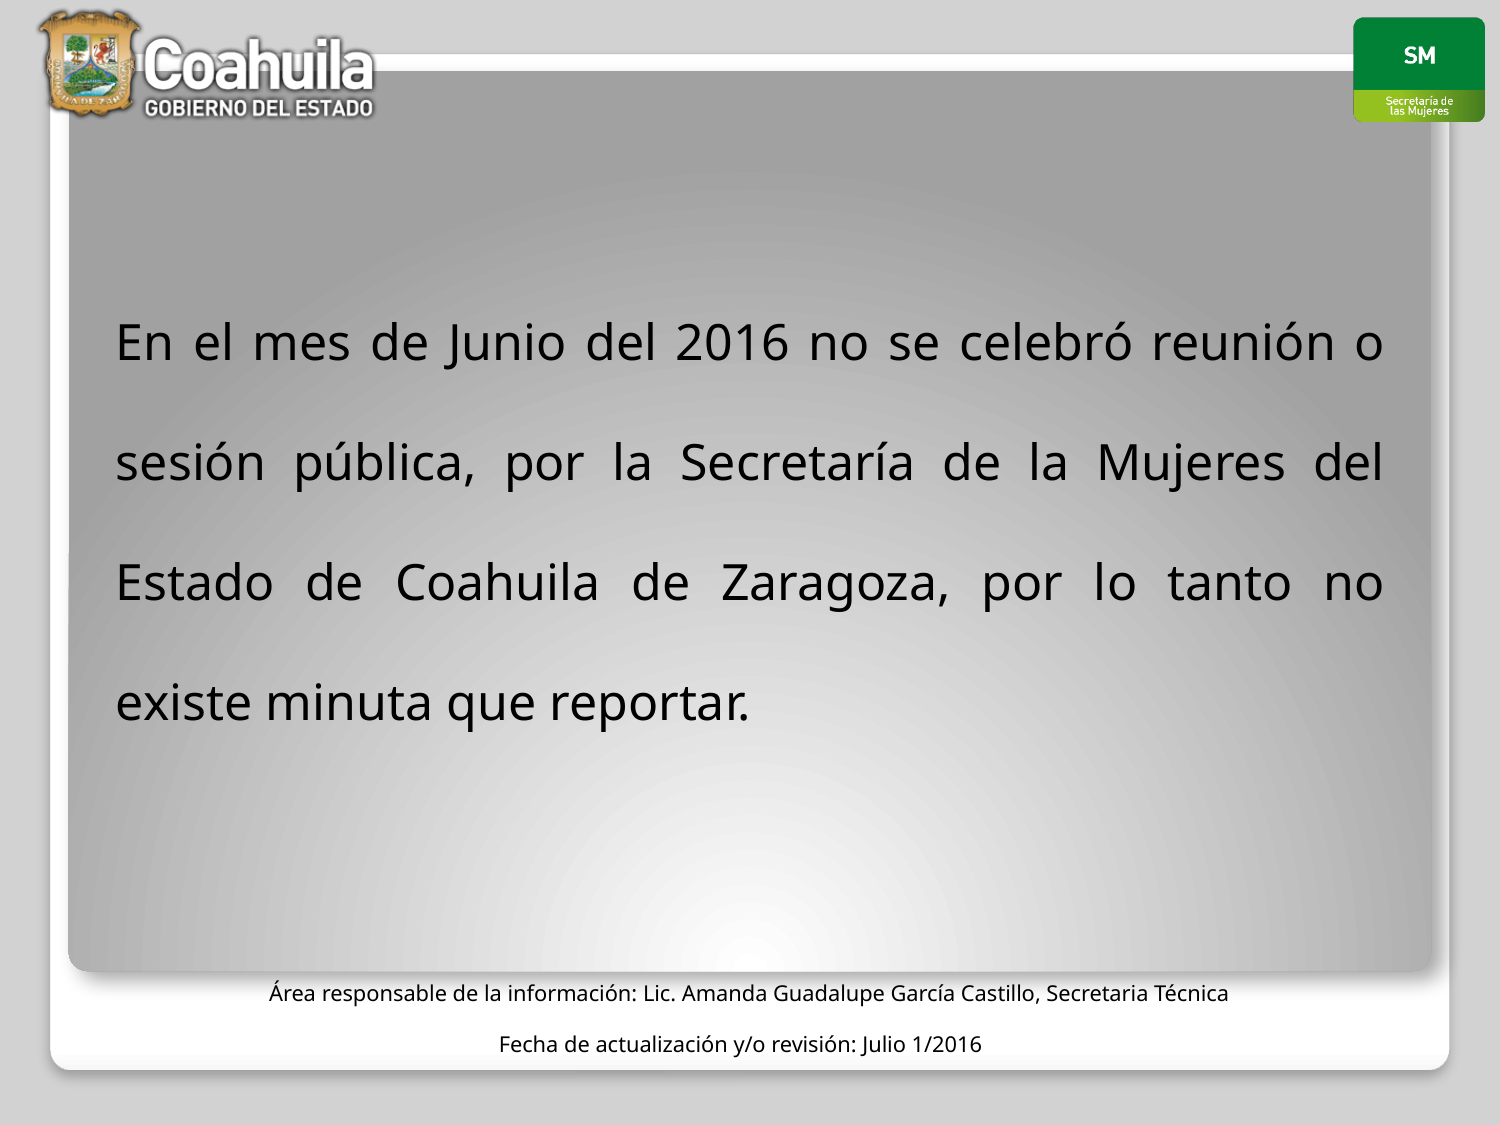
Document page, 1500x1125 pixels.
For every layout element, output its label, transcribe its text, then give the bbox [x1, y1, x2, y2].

text_box Fecha de actualización y/o revisión: Julio 1/2016 [53, 1023, 1429, 1065]
picture [1335, 0, 1500, 139]
picture [29, 5, 449, 161]
text_box Área responsable de la información: Lic. Amanda Guadalupe García Castillo, Secretaria Técnica [53, 972, 1447, 1014]
text_box En el mes de Junio del 2016 no se celebró reunión o sesión pública, por la Secretaría de la Mujeres del Estado de Coahuila de Zaragoza, por lo tanto no existe minuta que reportar. [101, 243, 1401, 739]
